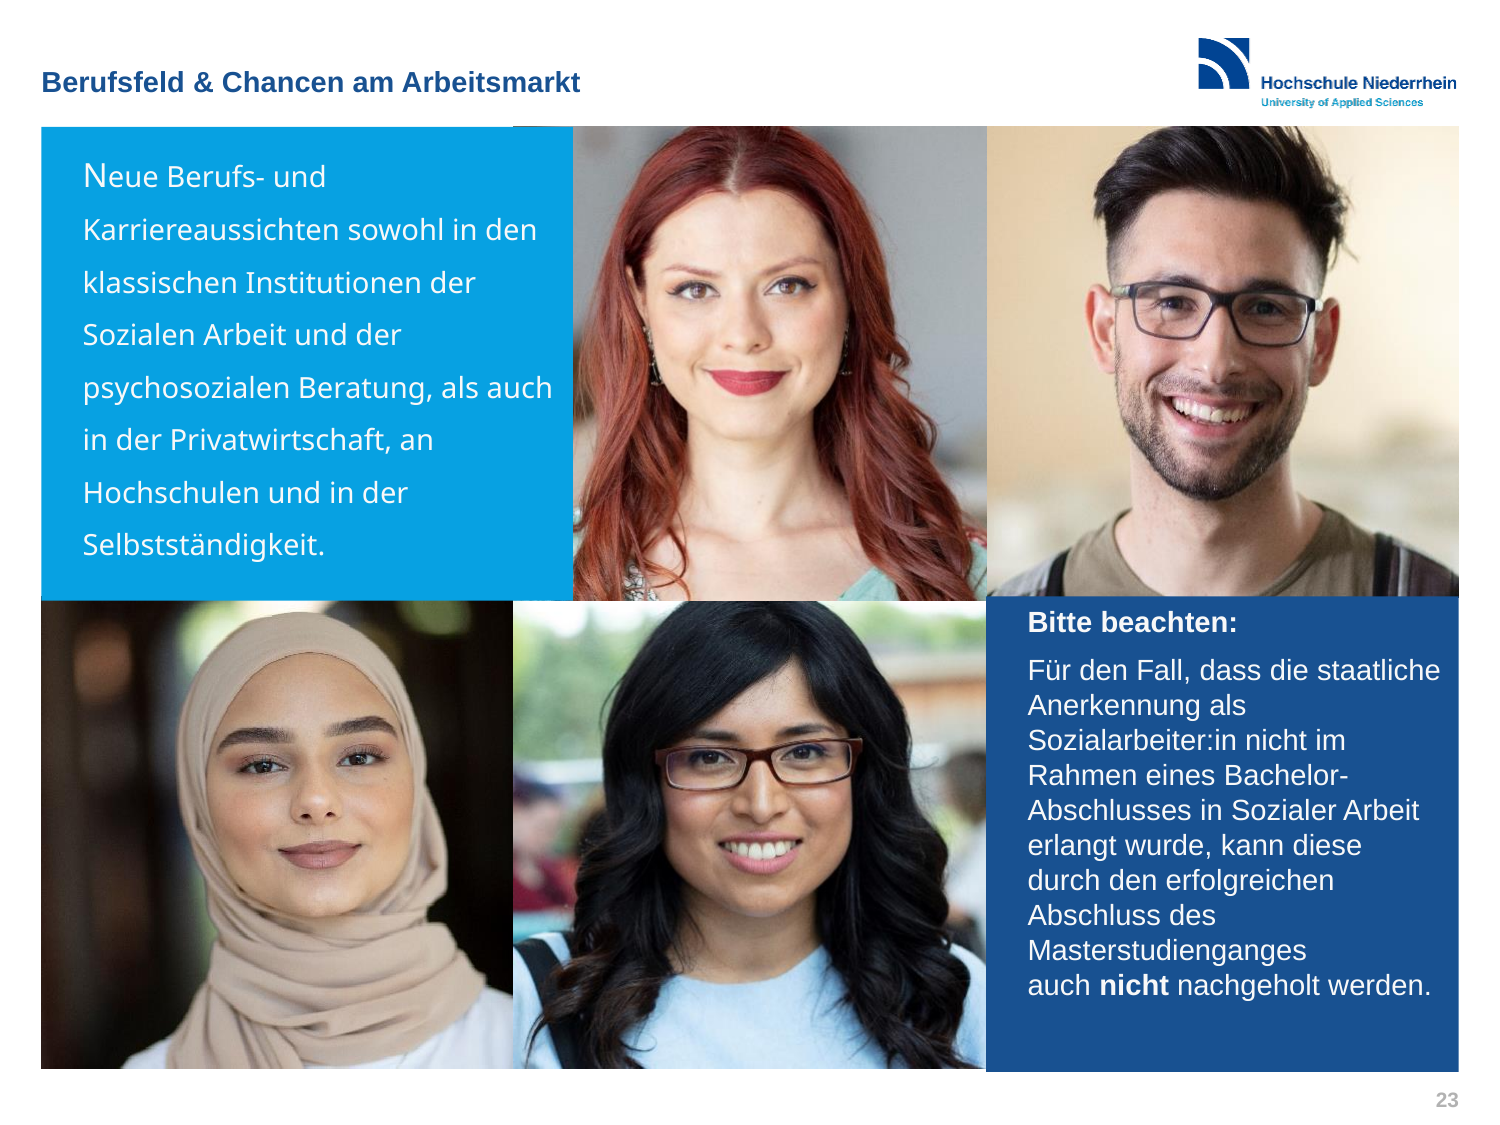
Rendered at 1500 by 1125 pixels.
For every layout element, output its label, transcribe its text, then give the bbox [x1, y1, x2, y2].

title Berufsfeld & Chancen am Arbeitsmarkt [26, 49, 939, 117]
list Neue Berufs- und Karriereaussichten sowohl in den klassischen Institutionen der Sozialen Arbeit und der psychosozialen Beratung, als auch in der Privatwirtschaft, an Hochschulen und in der Selbstständigkeit. [41, 126, 573, 601]
picture [1198, 38, 1458, 109]
list Bitte beachten: Für den Fall, dass die staatliche Anerkennung als Sozialarbeiter:in nicht im Rahmen eines Bachelor-Abschlusses in Sozialer Arbeit erlangt wurde, kann diese durch den erfolgreichen Abschluss des Masterstudienganges auch nicht nachgeholt werden. [986, 596, 1459, 1072]
picture [41, 126, 1459, 1069]
slide_number 23 [1222, 1079, 1459, 1109]
